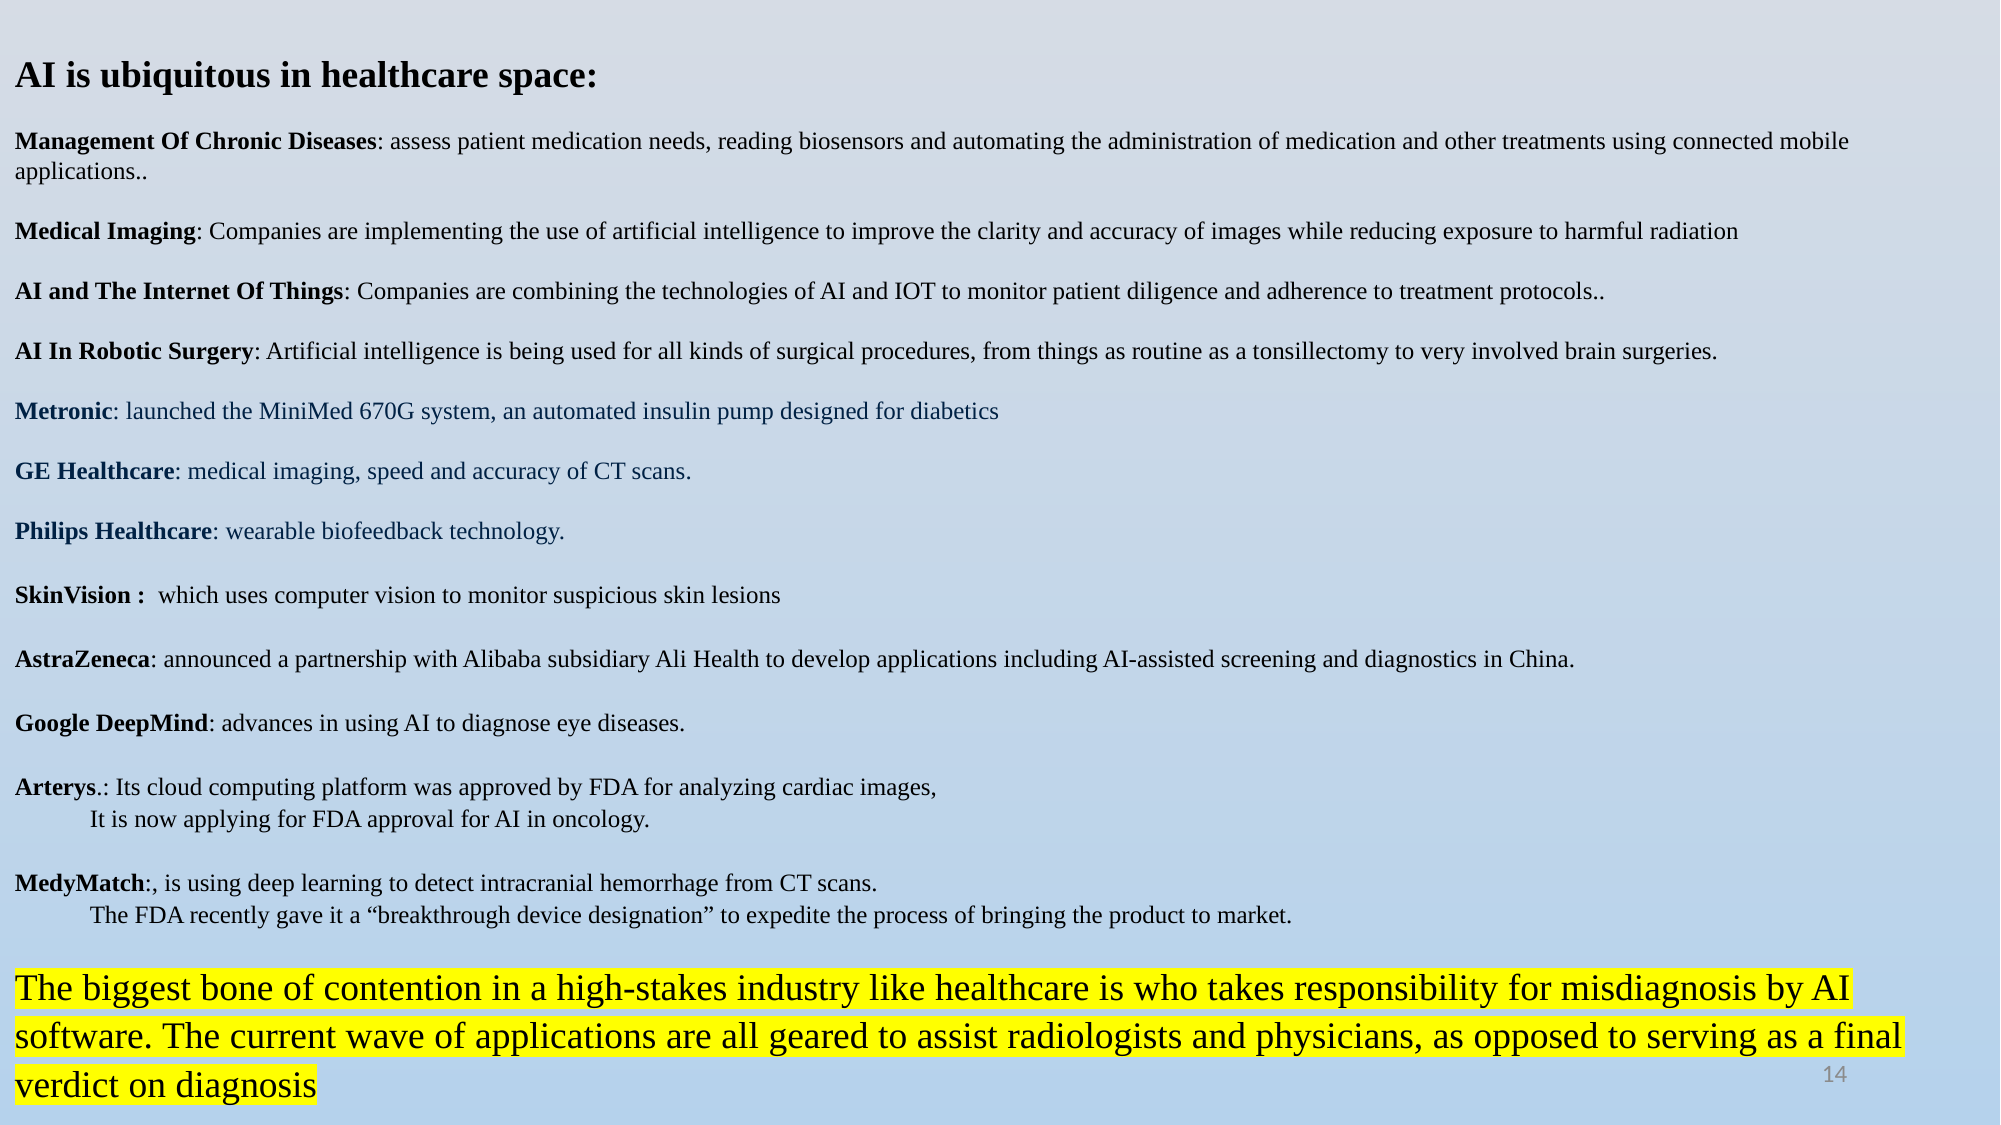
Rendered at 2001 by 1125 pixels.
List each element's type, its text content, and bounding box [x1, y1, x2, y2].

text_box AI is ubiquitous in healthcare space: Management Of Chronic Diseases: assess patient medication needs, reading biosensors and automating the administration of medication and other treatments using connected mobile applications.. Medical Imaging: Companies are implementing the use of artificial intelligence to improve the clarity and accuracy of images while reducing exposure to harmful radiation AI and The Internet Of Things: Companies are combining the technologies of AI and IOT to monitor patient diligence and adherence to treatment protocols.. AI In Robotic Surgery: Artificial intelligence is being used for all kinds of surgical procedures, from things as routine as a tonsillectomy to very involved brain surgeries. Metronic: launched the MiniMed 670G system, an automated insulin pump designed for diabetics GE Healthcare: medical imaging, speed and accuracy of CT scans. Philips Healthcare: wearable biofeedback technology. SkinVision : which uses computer vision to monitor suspicious skin lesions AstraZeneca: announced a partnership with Alibaba subsidiary Ali Health to develop applications including AI-assisted screening and diagnostics in China. Google DeepMind: advances in using AI to diagnose eye diseases. Arterys.: Its cloud computing platform was approved by FDA for analyzing cardiac images, It is now applying for FDA approval for AI in oncology. MedyMatch:, is using deep learning to detect intracranial hemorrhage from CT scans. The FDA recently gave it a “breakthrough device designation” to expedite the process of bringing the product to market. The biggest bone of contention in a high-stakes industry like healthcare is who takes responsibility for misdiagnosis by AI software. The current wave of applications are all geared to assist radiologists and physicians, as opposed to serving as a final verdict on diagnosis [0, 42, 1978, 1125]
slide_number 14 [1412, 1042, 1863, 1103]
